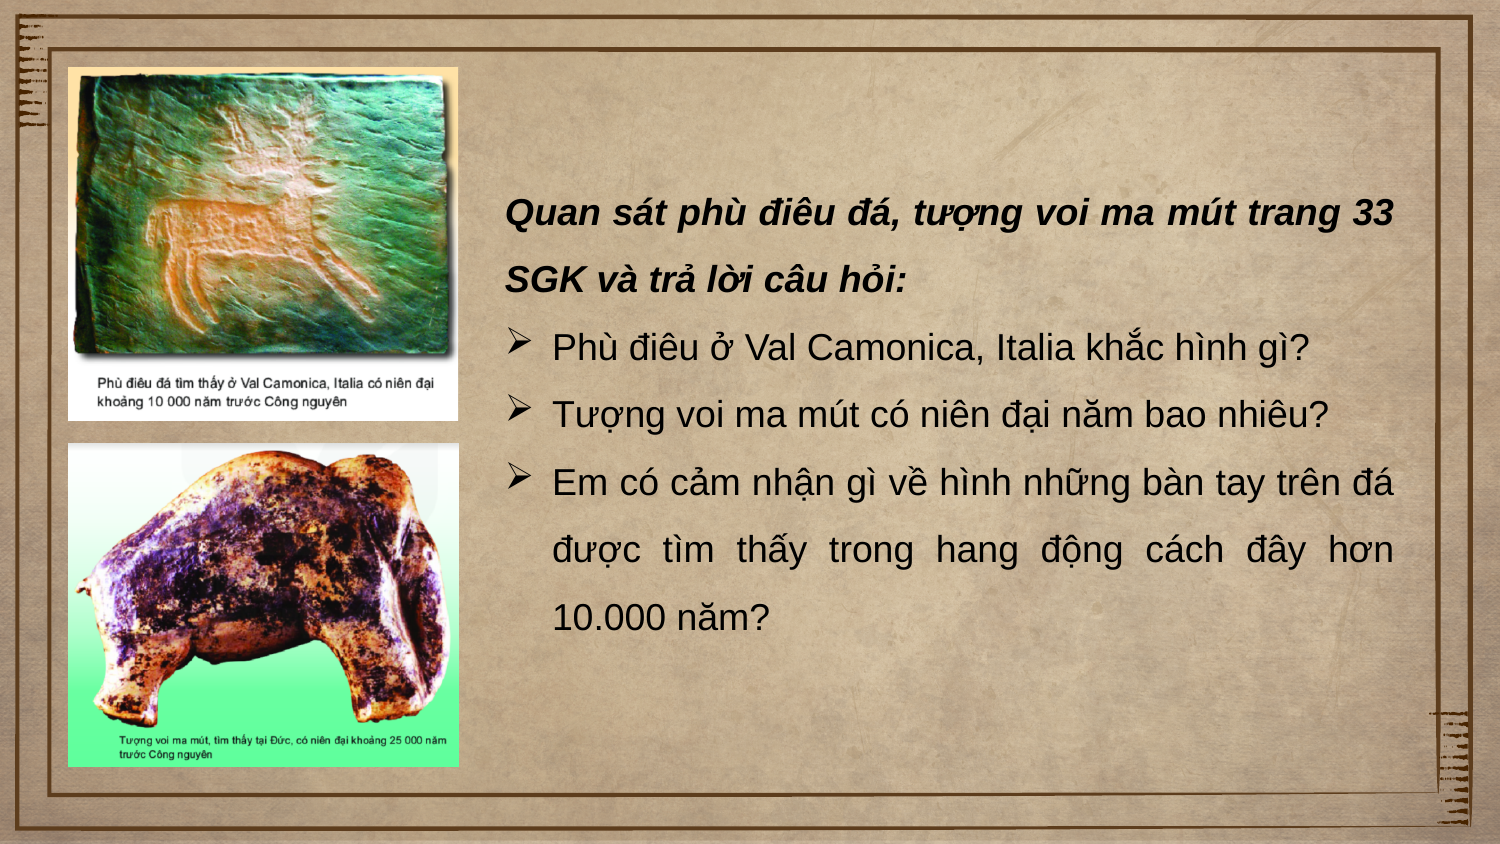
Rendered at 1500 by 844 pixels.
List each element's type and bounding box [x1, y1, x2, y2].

text_box [14, 13, 1474, 832]
picture [0, 0, 1500, 844]
